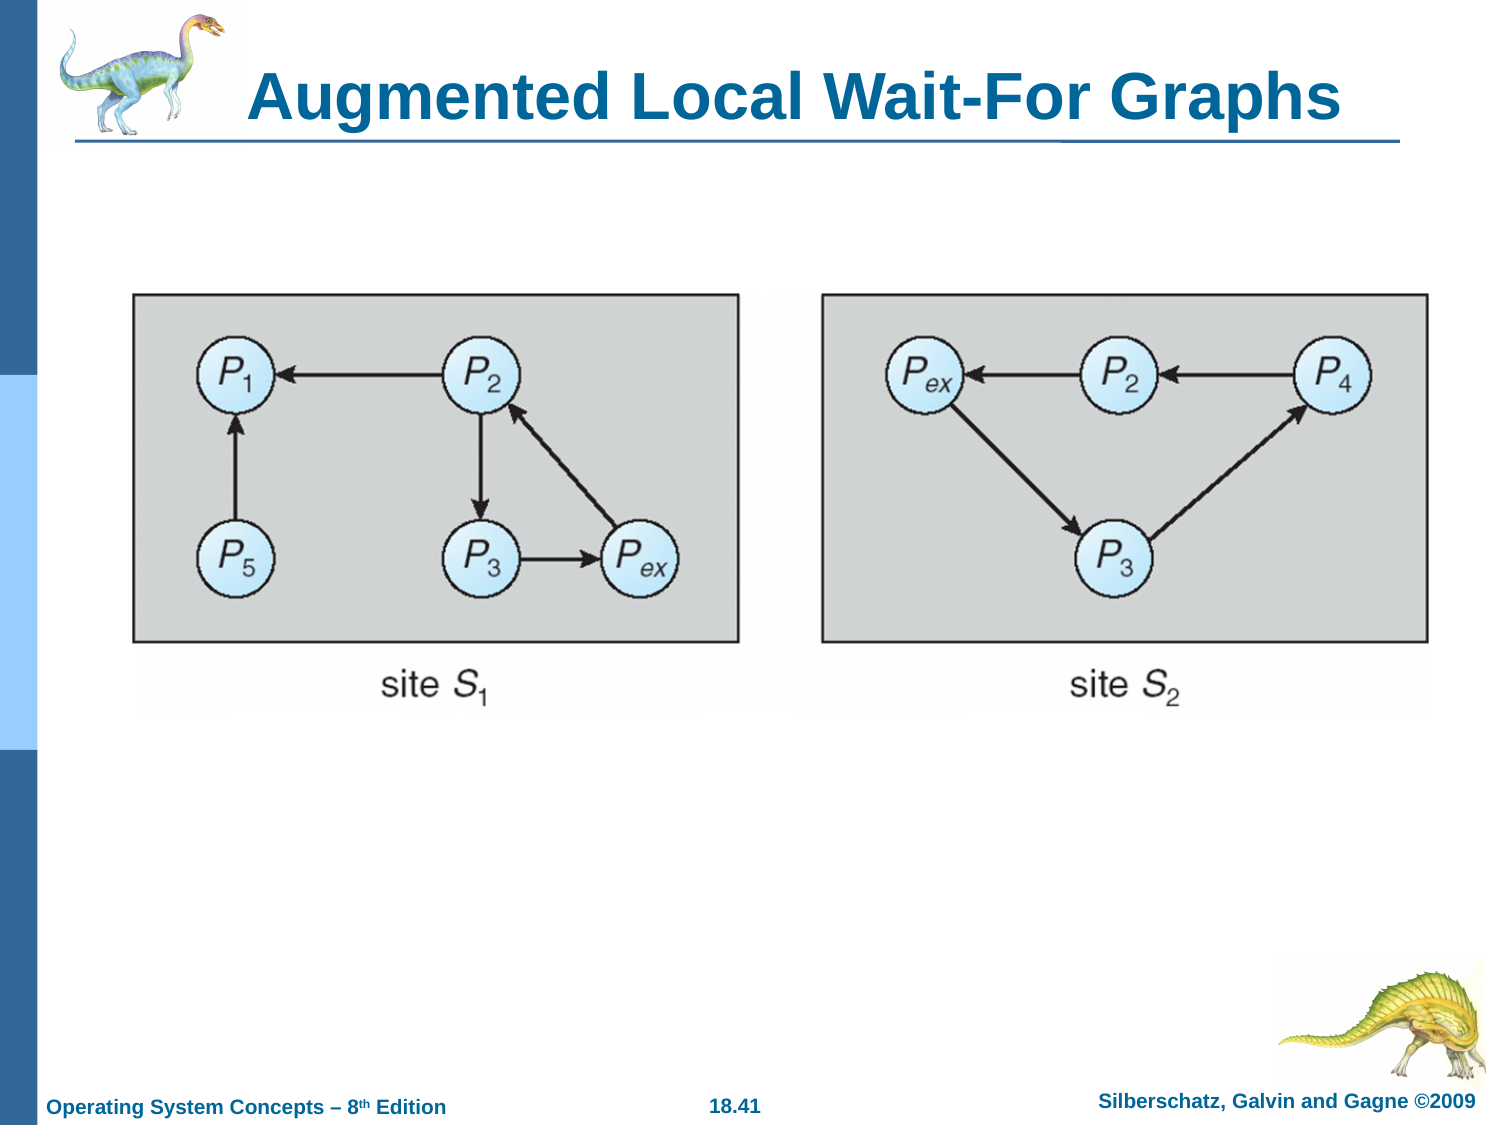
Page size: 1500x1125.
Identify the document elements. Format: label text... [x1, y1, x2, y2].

picture [46, 0, 243, 149]
title Augmented Local Wait-For Graphs [183, 45, 1426, 141]
picture [1275, 959, 1486, 1090]
picture [125, 284, 1436, 726]
